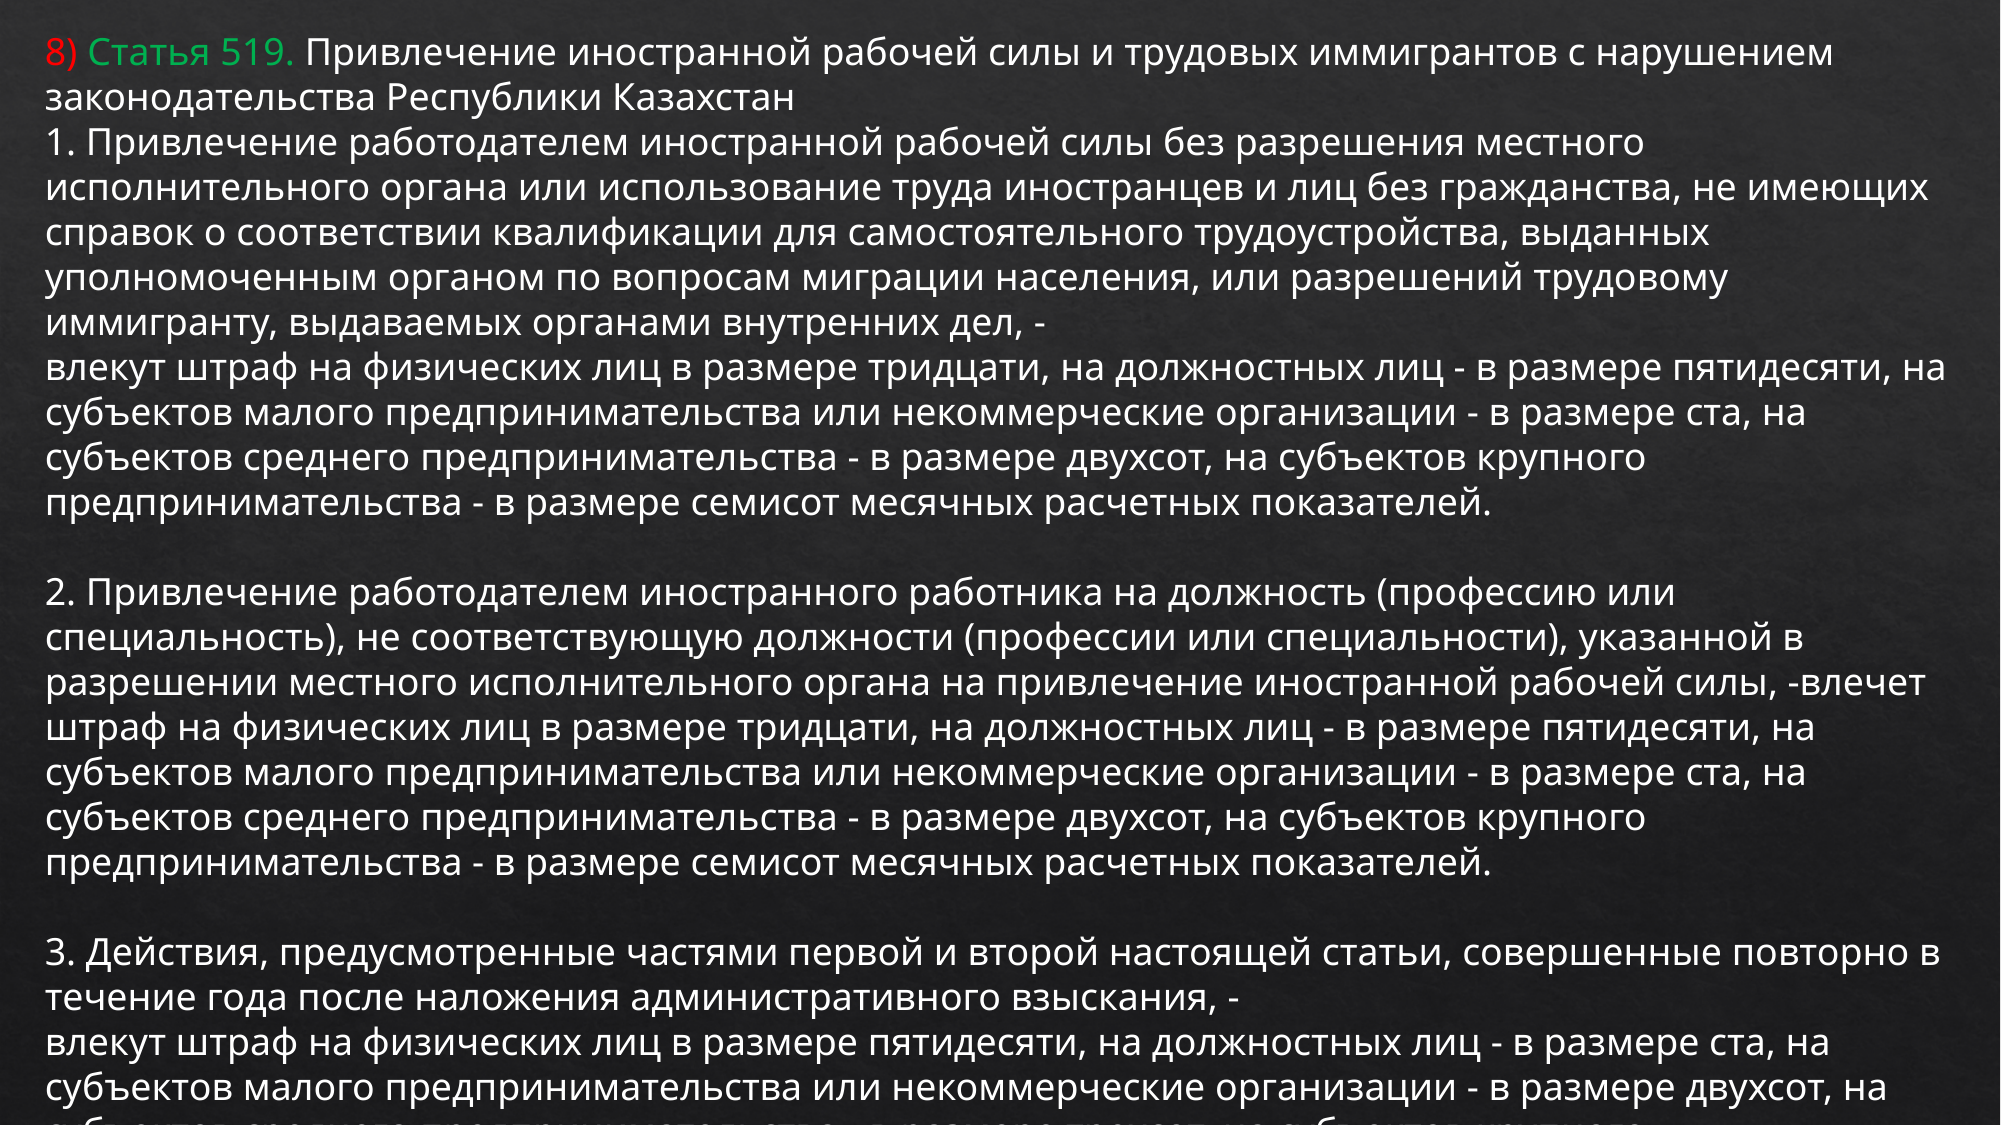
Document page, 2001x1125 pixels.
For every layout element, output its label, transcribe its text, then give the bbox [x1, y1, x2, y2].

text_box 8) Статья 519. Привлечение иностранной рабочей силы и трудовых иммигрантов с нарушением законодательства Республики Казахстан 1. Привлечение работодателем иностранной рабочей силы без разрешения местного исполнительного органа или использование труда иностранцев и лиц без гражданства, не имеющих справок о соответствии квалификации для самостоятельного трудоустройства, выданных уполномоченным органом по вопросам миграции населения, или разрешений трудовому иммигранту, выдаваемых органами внутренних дел, - влекут штраф на физических лиц в размере тридцати, на должностных лиц - в размере пятидесяти, на субъектов малого предпринимательства или некоммерческие организации - в размере ста, на субъектов среднего предпринимательства - в размере двухсот, на субъектов крупного предпринимательства - в размере семисот месячных расчетных показателей. 2. Привлечение работодателем иностранного работника на должность (профессию или специальность), не соответствующую должности (профессии или специальности), указанной в разрешении местного исполнительного органа на привлечение иностранной рабочей силы, -влечет штраф на физических лиц в размере тридцати, на должностных лиц - в размере пятидесяти, на субъектов малого предпринимательства или некоммерческие организации - в размере ста, на субъектов среднего предпринимательства - в размере двухсот, на субъектов крупного предпринимательства - в размере семисот месячных расчетных показателей. 3. Действия, предусмотренные частями первой и второй настоящей статьи, совершенные повторно в течение года после наложения административного взыскания, - влекут штраф на физических лиц в размере пятидесяти, на должностных лиц - в размере ста, на субъектов малого предпринимательства или некоммерческие организации - в размере двухсот, на субъектов среднего предпринимательства - в размере трехсот, на субъектов крупного предпринимательства - в размере одной тысячи месячных расчетных показателей. [29, 20, 1964, 1125]
